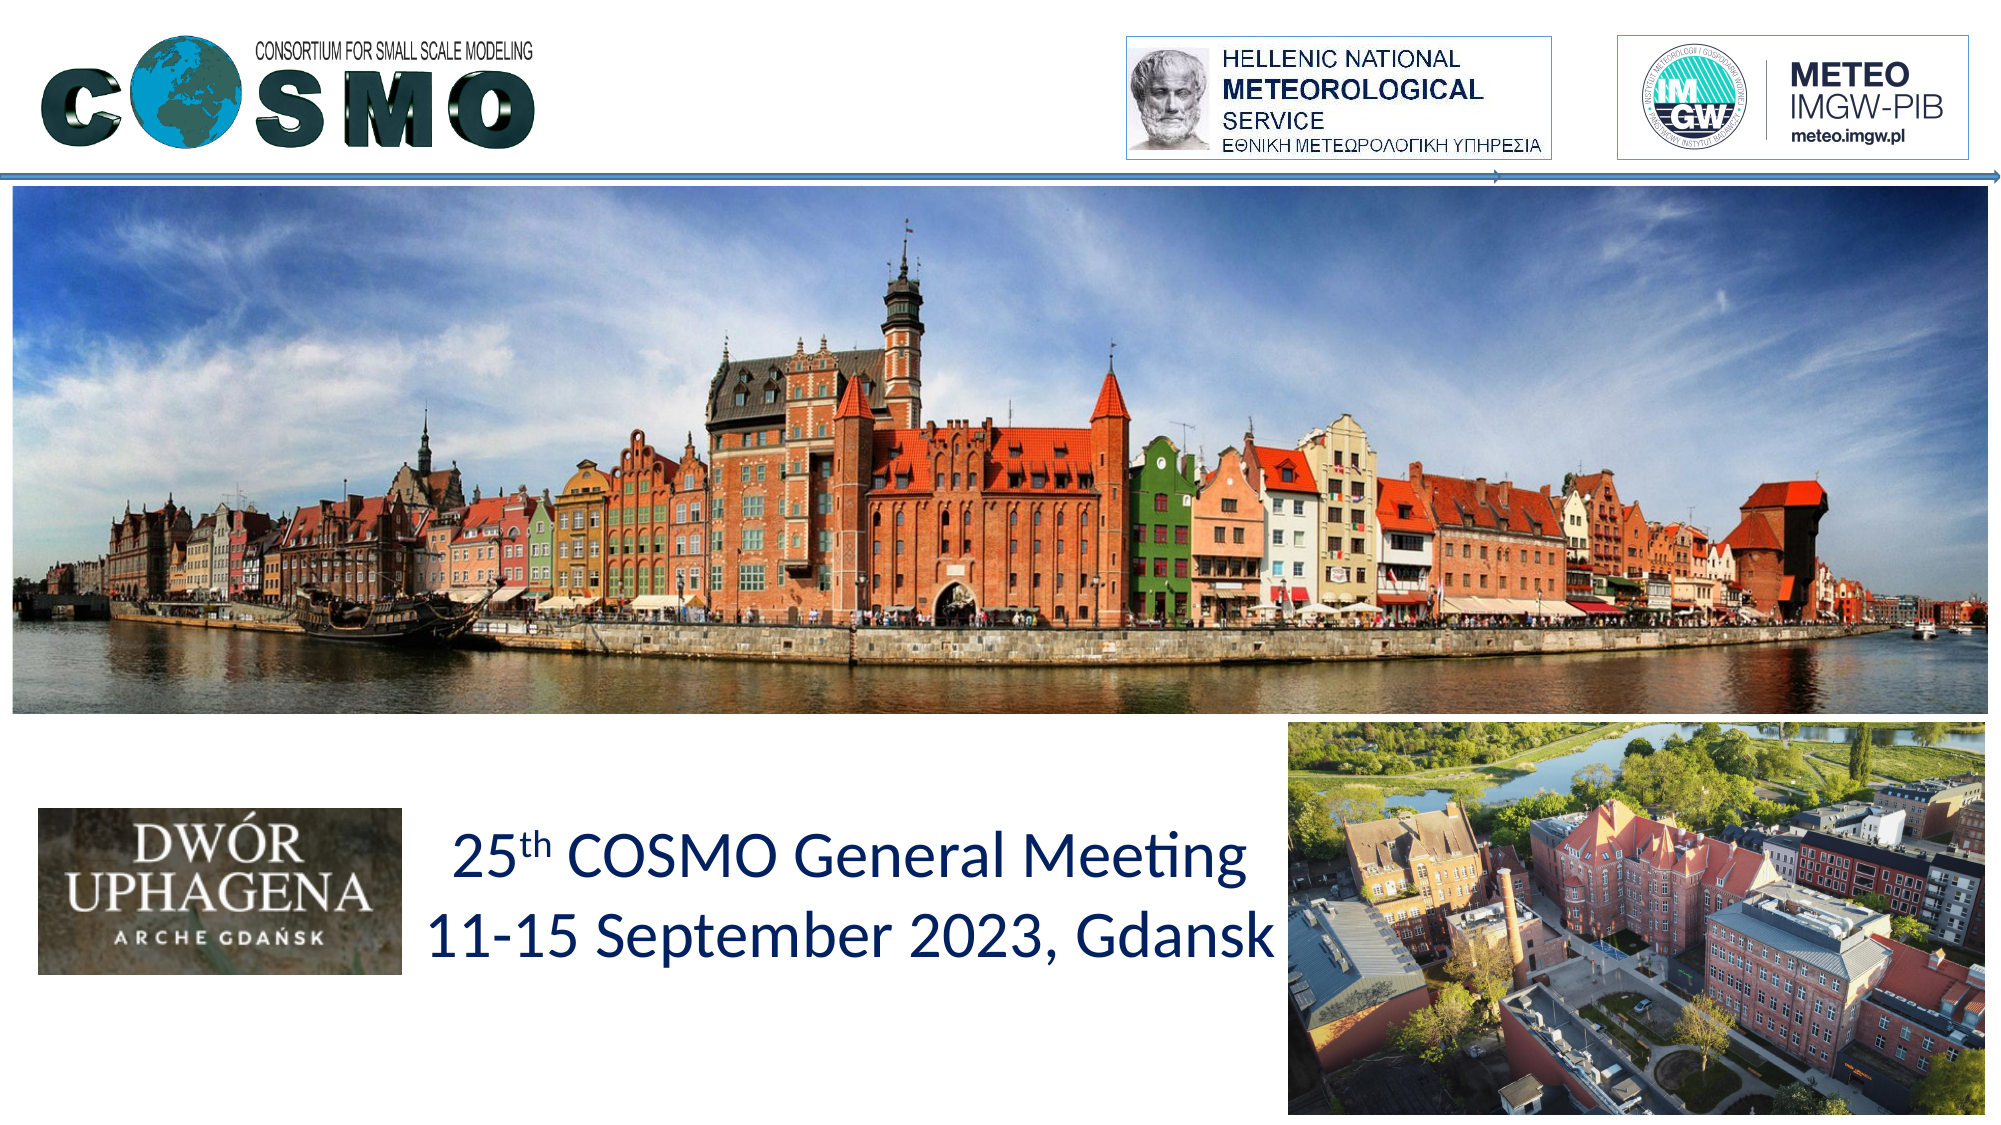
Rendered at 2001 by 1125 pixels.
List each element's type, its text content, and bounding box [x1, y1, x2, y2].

picture [163, 53, 180, 66]
picture [12, 186, 1988, 714]
picture [158, 35, 535, 149]
text_box 25th COSMO General Meeting 11-15 September 2023, Gdansk [350, 803, 1288, 978]
picture [1288, 722, 1985, 1115]
picture [1618, 36, 1968, 159]
picture [38, 808, 402, 975]
picture [41, 35, 185, 149]
picture [1127, 37, 1551, 159]
